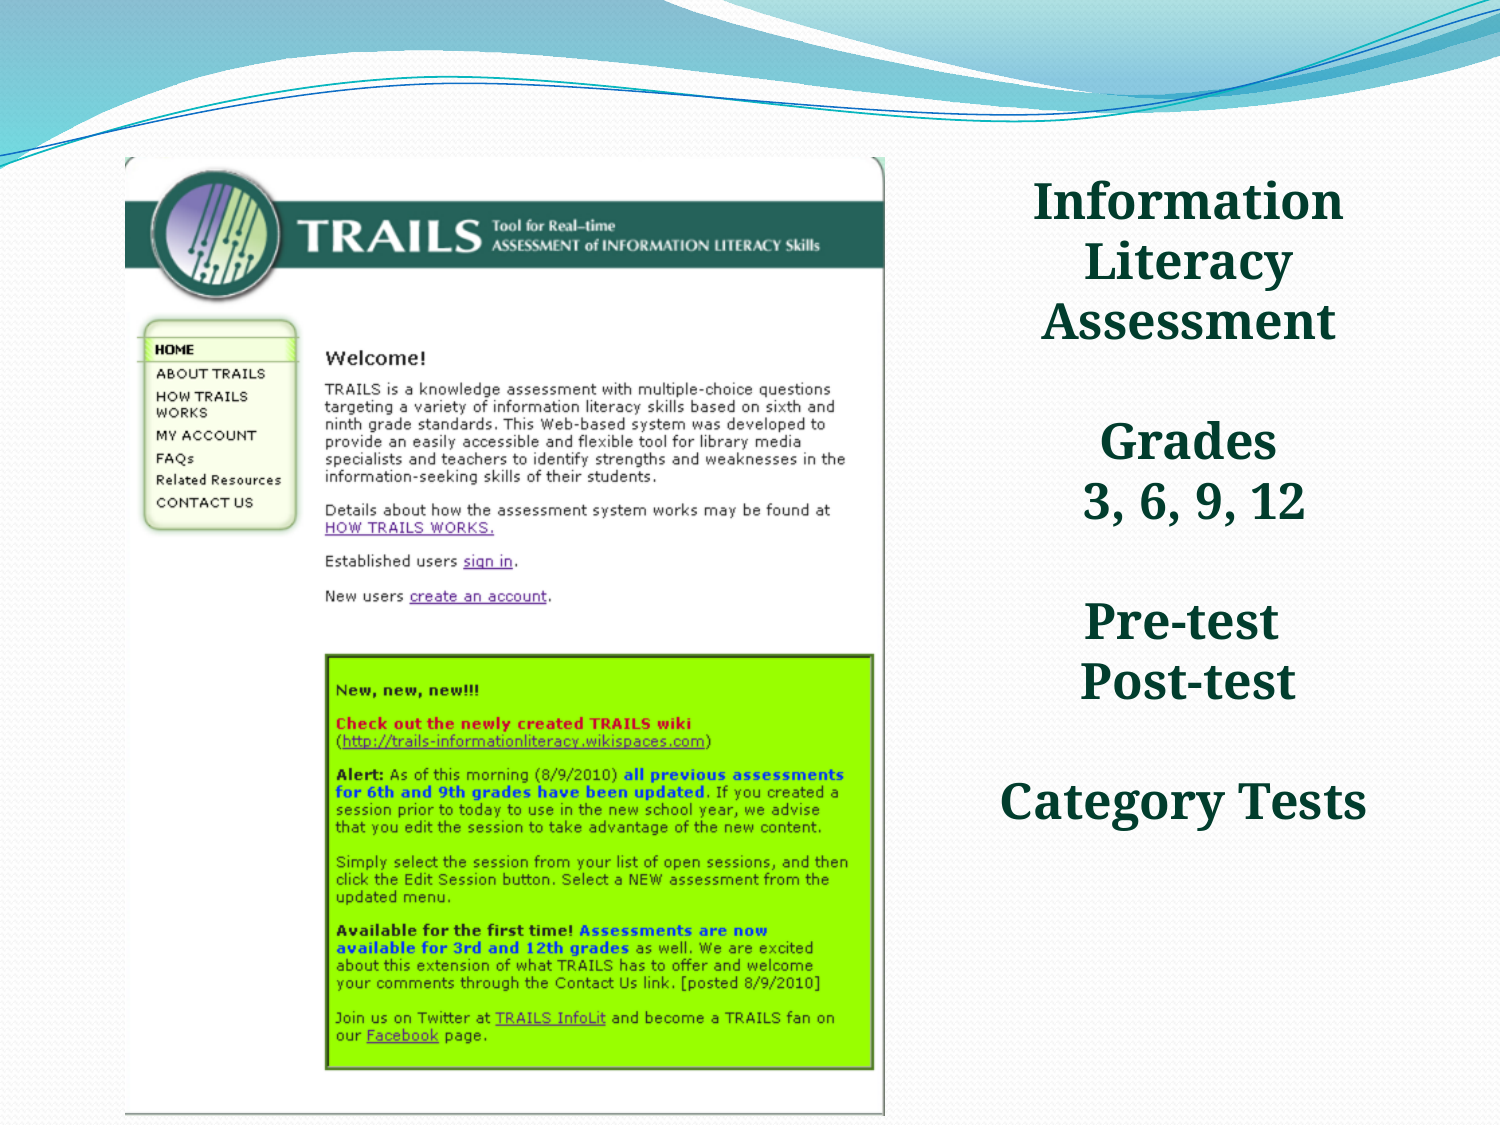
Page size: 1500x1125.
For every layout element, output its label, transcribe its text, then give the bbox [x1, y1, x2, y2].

text_box Information Literacy Assessment Grades 3, 6, 9, 12 Pre-test Post-test Category Tests [975, 162, 1403, 928]
picture [124, 157, 885, 1116]
